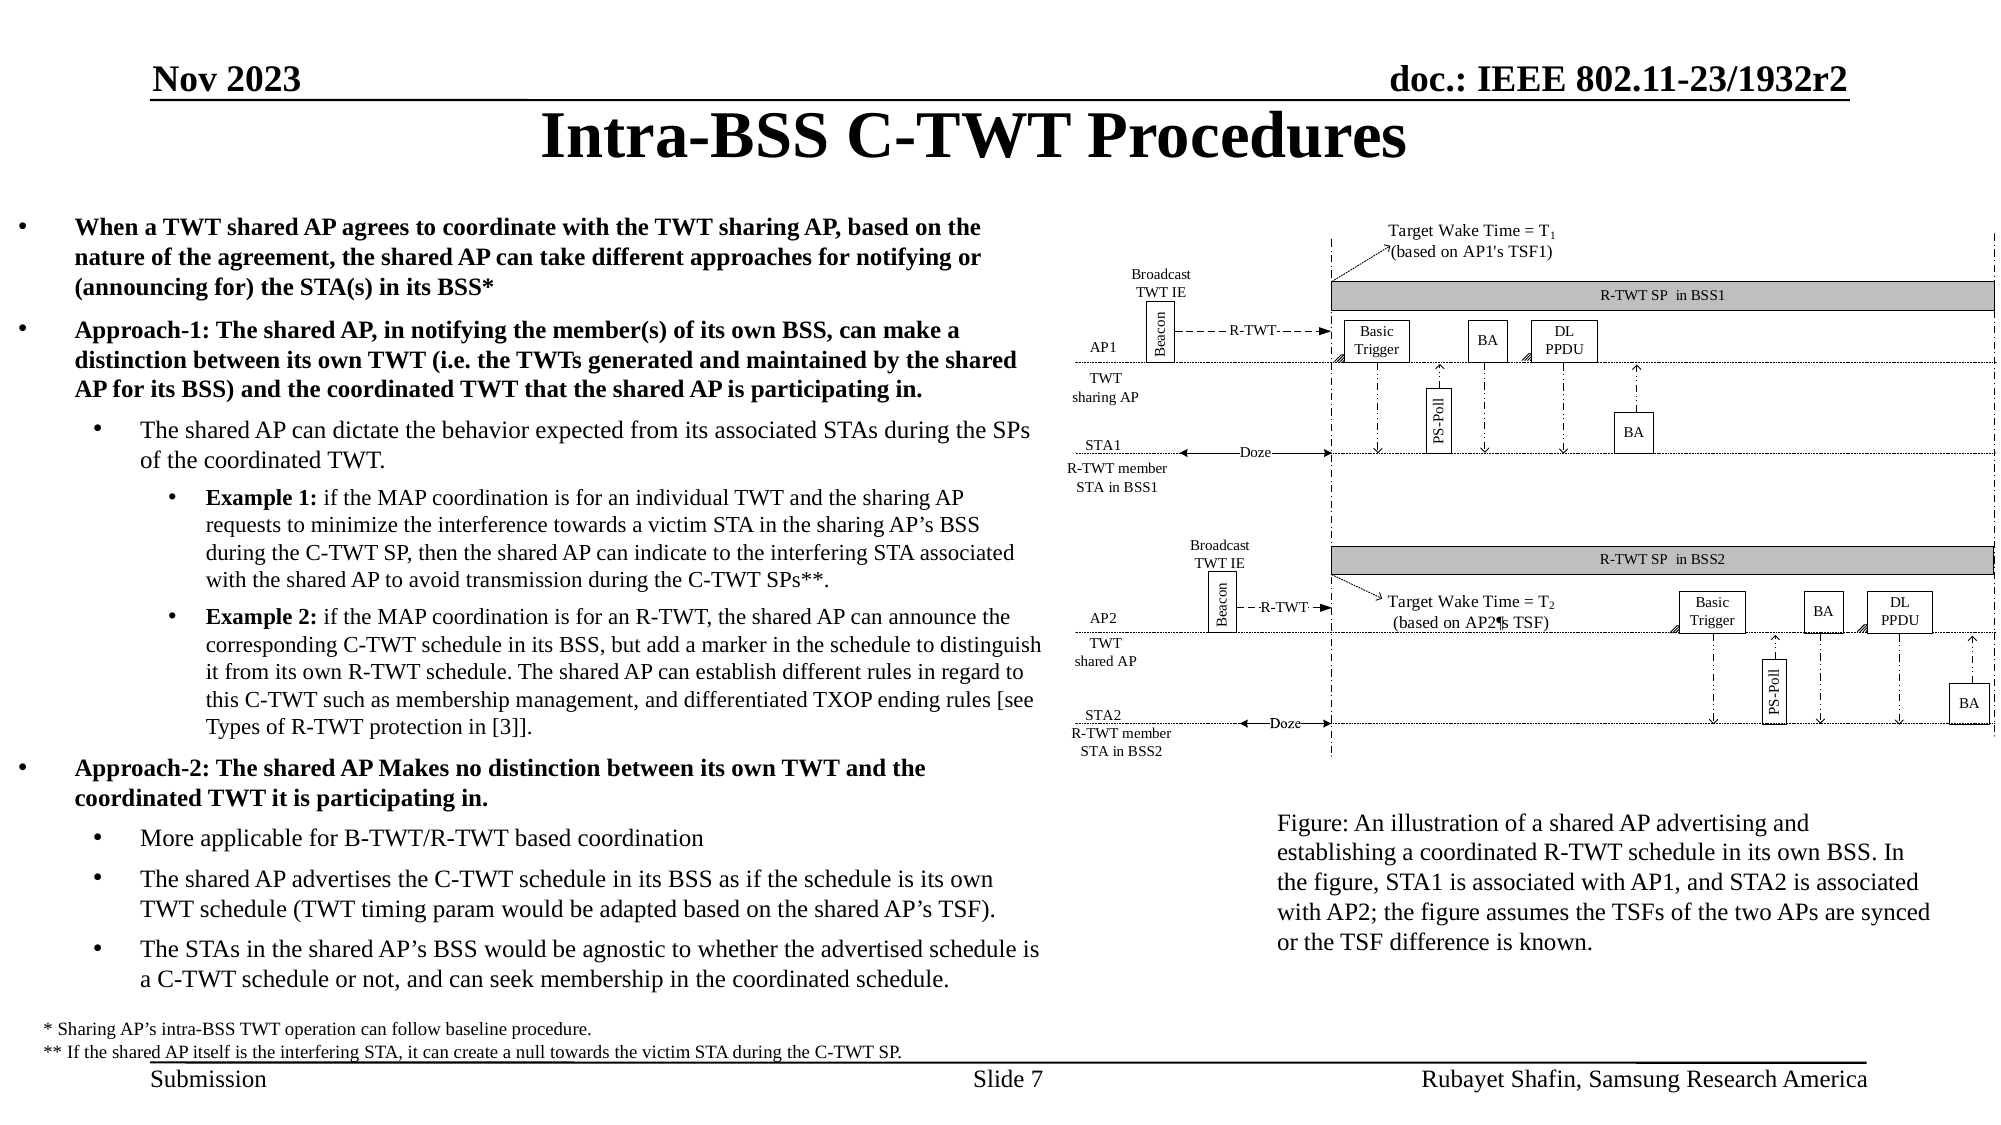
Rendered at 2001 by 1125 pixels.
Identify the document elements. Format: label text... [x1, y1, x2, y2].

footer Rubayet Shafin, Samsung Research America [1171, 1061, 1869, 1093]
text_box * Sharing AP’s intra-BSS TWT operation can follow baseline procedure. ** If the shared AP itself is the interfering STA, it can create a null towards the victim STA during the C-TWT SP. [28, 1009, 918, 1070]
text_box Figure: An illustration of a shared AP advertising and establishing a coordinated R-TWT schedule in its own BSS. In the figure, STA1 is associated with AP1, and STA2 is associated with AP2; the figure assumes the TSFs of the two APs are synced or the TSF difference is known. [1187, 798, 1950, 964]
picture [1057, 214, 1998, 769]
slide_number Slide 7 [950, 1061, 1067, 1123]
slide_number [152, 54, 563, 100]
title Intra-BSS C-TWT Procedures [124, 58, 1825, 204]
list When a TWT shared AP agrees to coordinate with the TWT sharing AP, based on the nature of the agreement, the shared AP can take different approaches for notifying or (announcing for) the STA(s) in its BSS* Approach-1: The shared AP, in notifying the member(s) of its own BSS, can make a distinction between its own TWT (i.e. the TWTs generated and maintained by the shared AP for its BSS) and the coordinated TWT that the shared AP is participating in. The shared AP can dictate the behavior expected from its associated STAs during the SPs of the coordinated TWT. Example 1: if the MAP coordination is for an individual TWT and the sharing AP requests to minimize the interference towards a victim STA in the sharing AP’s BSS during the C-TWT SP, then the shared AP can indicate to the interfering STA associated with the shared AP to avoid transmission during the C-TWT SPs**. Example 2: if the MAP coordination is for an R-TWT, the shared AP can announce the corresponding C-TWT schedule in its BSS, but add a marker in the schedule to distinguish it from its own R-TWT schedule. The shared AP can establish different rules in regard to this C-TWT such as membership management, and differentiated TXOP ending rules [see Types of R-TWT protection in [3]]. Approach-2: The shared AP Makes no distinction between its own TWT and the coordinated TWT it is participating in. More applicable for B-TWT/R-TWT based coordination The shared AP advertises the C-TWT schedule in its BSS as if the schedule is its own TWT schedule (TWT timing param would be adapted based on the shared AP’s TSF). The STAs in the shared AP’s BSS would be agnostic to whether the advertised schedule is a C-TWT schedule or not, and can seek membership in the coordinated schedule. [2, 202, 1061, 1026]
